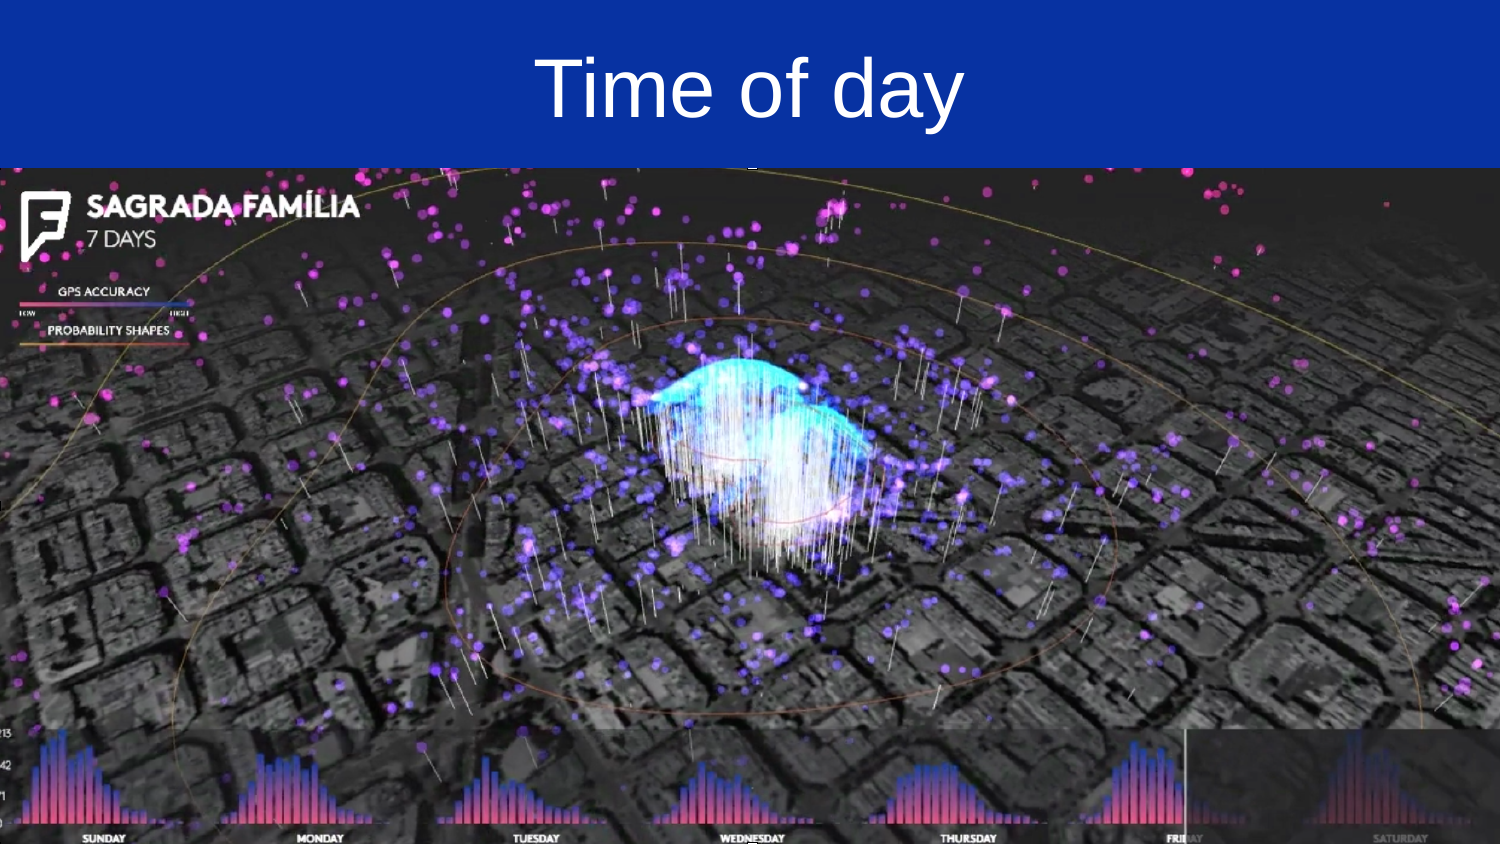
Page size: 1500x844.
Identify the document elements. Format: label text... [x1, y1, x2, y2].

text_box Time of day [0, 0, 1500, 166]
picture [0, 167, 1500, 844]
